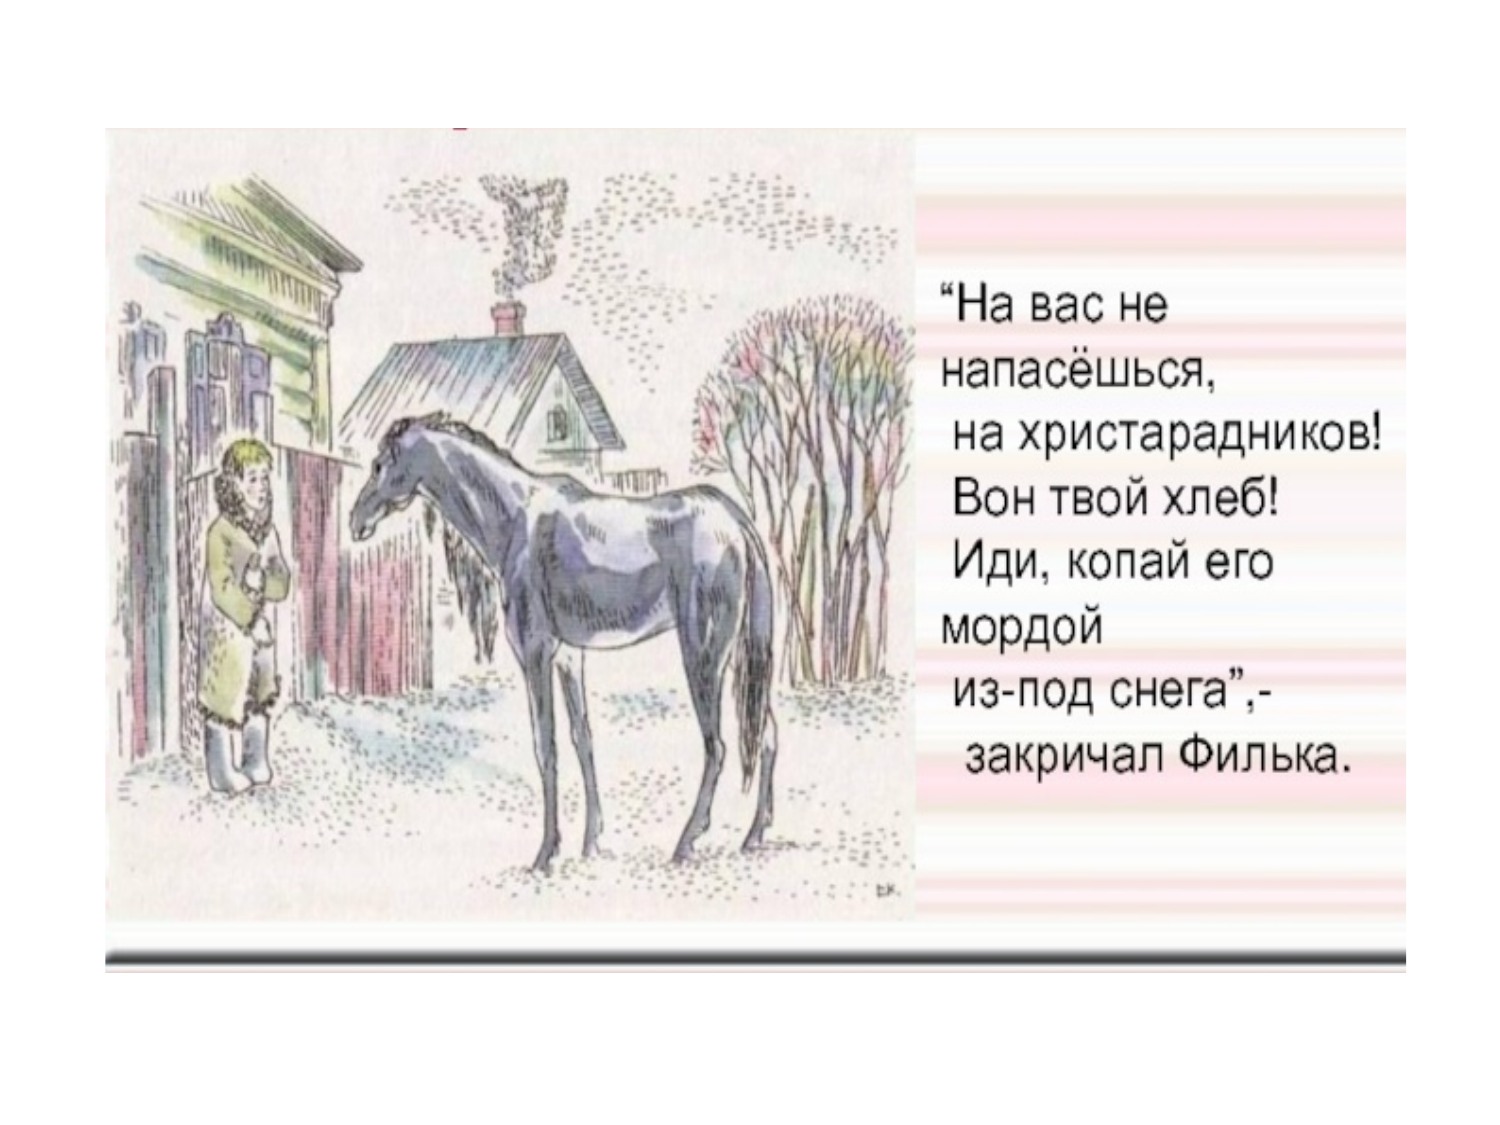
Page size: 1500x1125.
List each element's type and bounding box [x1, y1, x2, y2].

picture [105, 128, 1407, 973]
